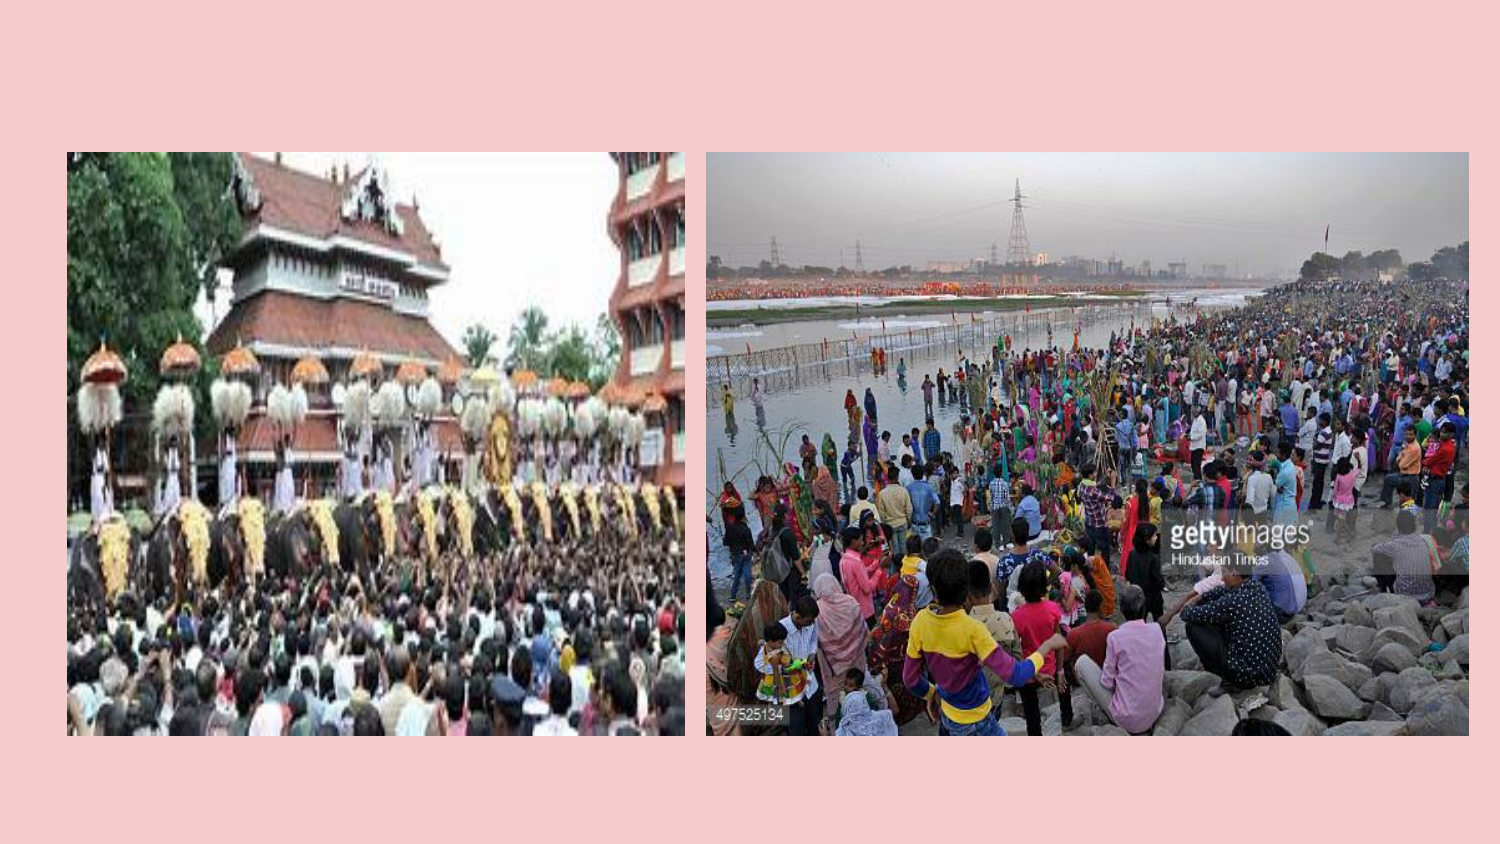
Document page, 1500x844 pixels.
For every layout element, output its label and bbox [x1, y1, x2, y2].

picture [66, 151, 686, 736]
picture [706, 151, 1469, 736]
